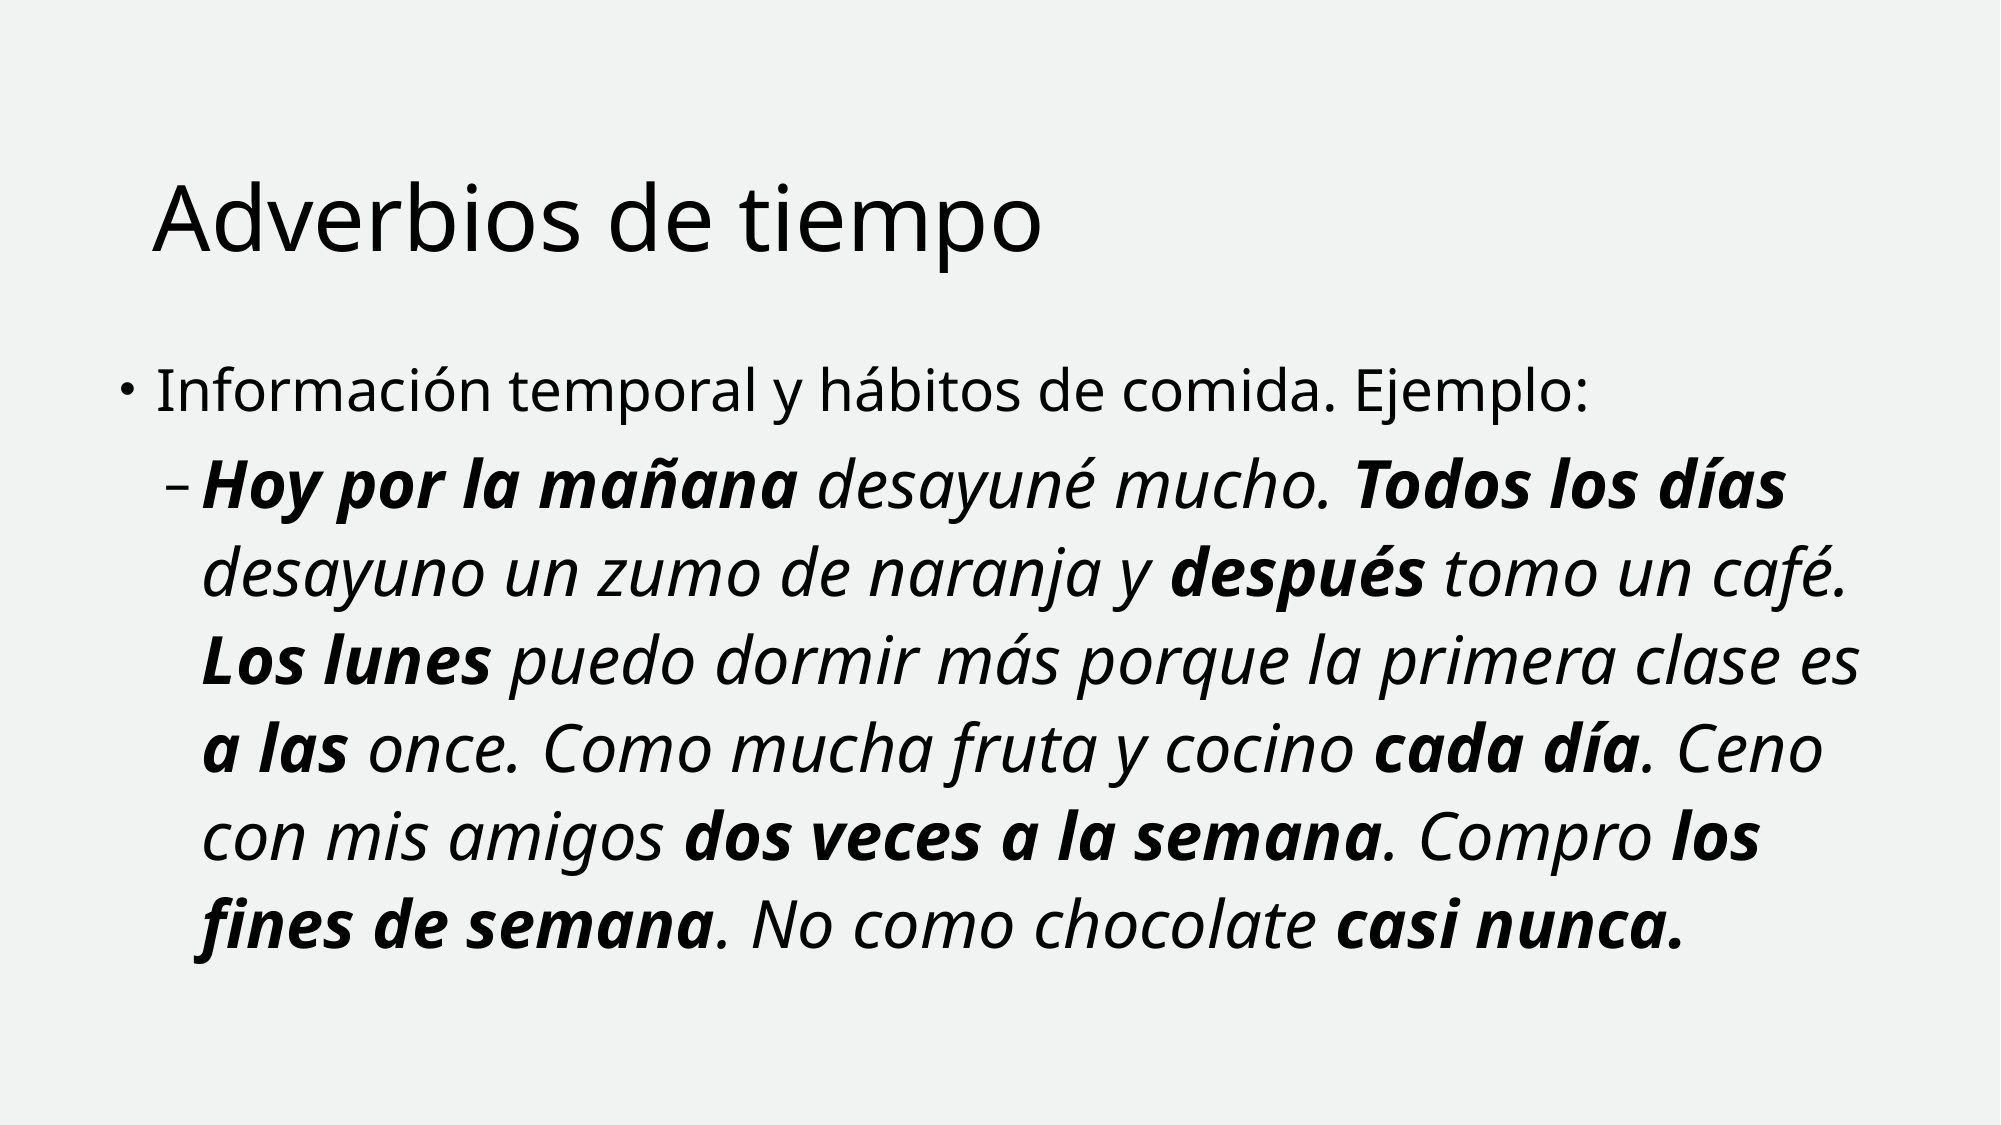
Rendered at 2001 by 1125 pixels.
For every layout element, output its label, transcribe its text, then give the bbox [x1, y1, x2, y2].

title Adverbios de tiempo [137, 95, 1863, 280]
list Información temporal y hábitos de comida. Ejemplo: Hoy por la mañana desayuné mucho. Todos los días desayuno un zumo de naranja y después tomo un café. Los lunes puedo dormir más porque la primera clase es a las once. Como mucha fruta y cocino cada día. Ceno con mis amigos dos veces a la semana. Compro los fines de semana. No como chocolate casi nunca. [104, 339, 1896, 1054]
